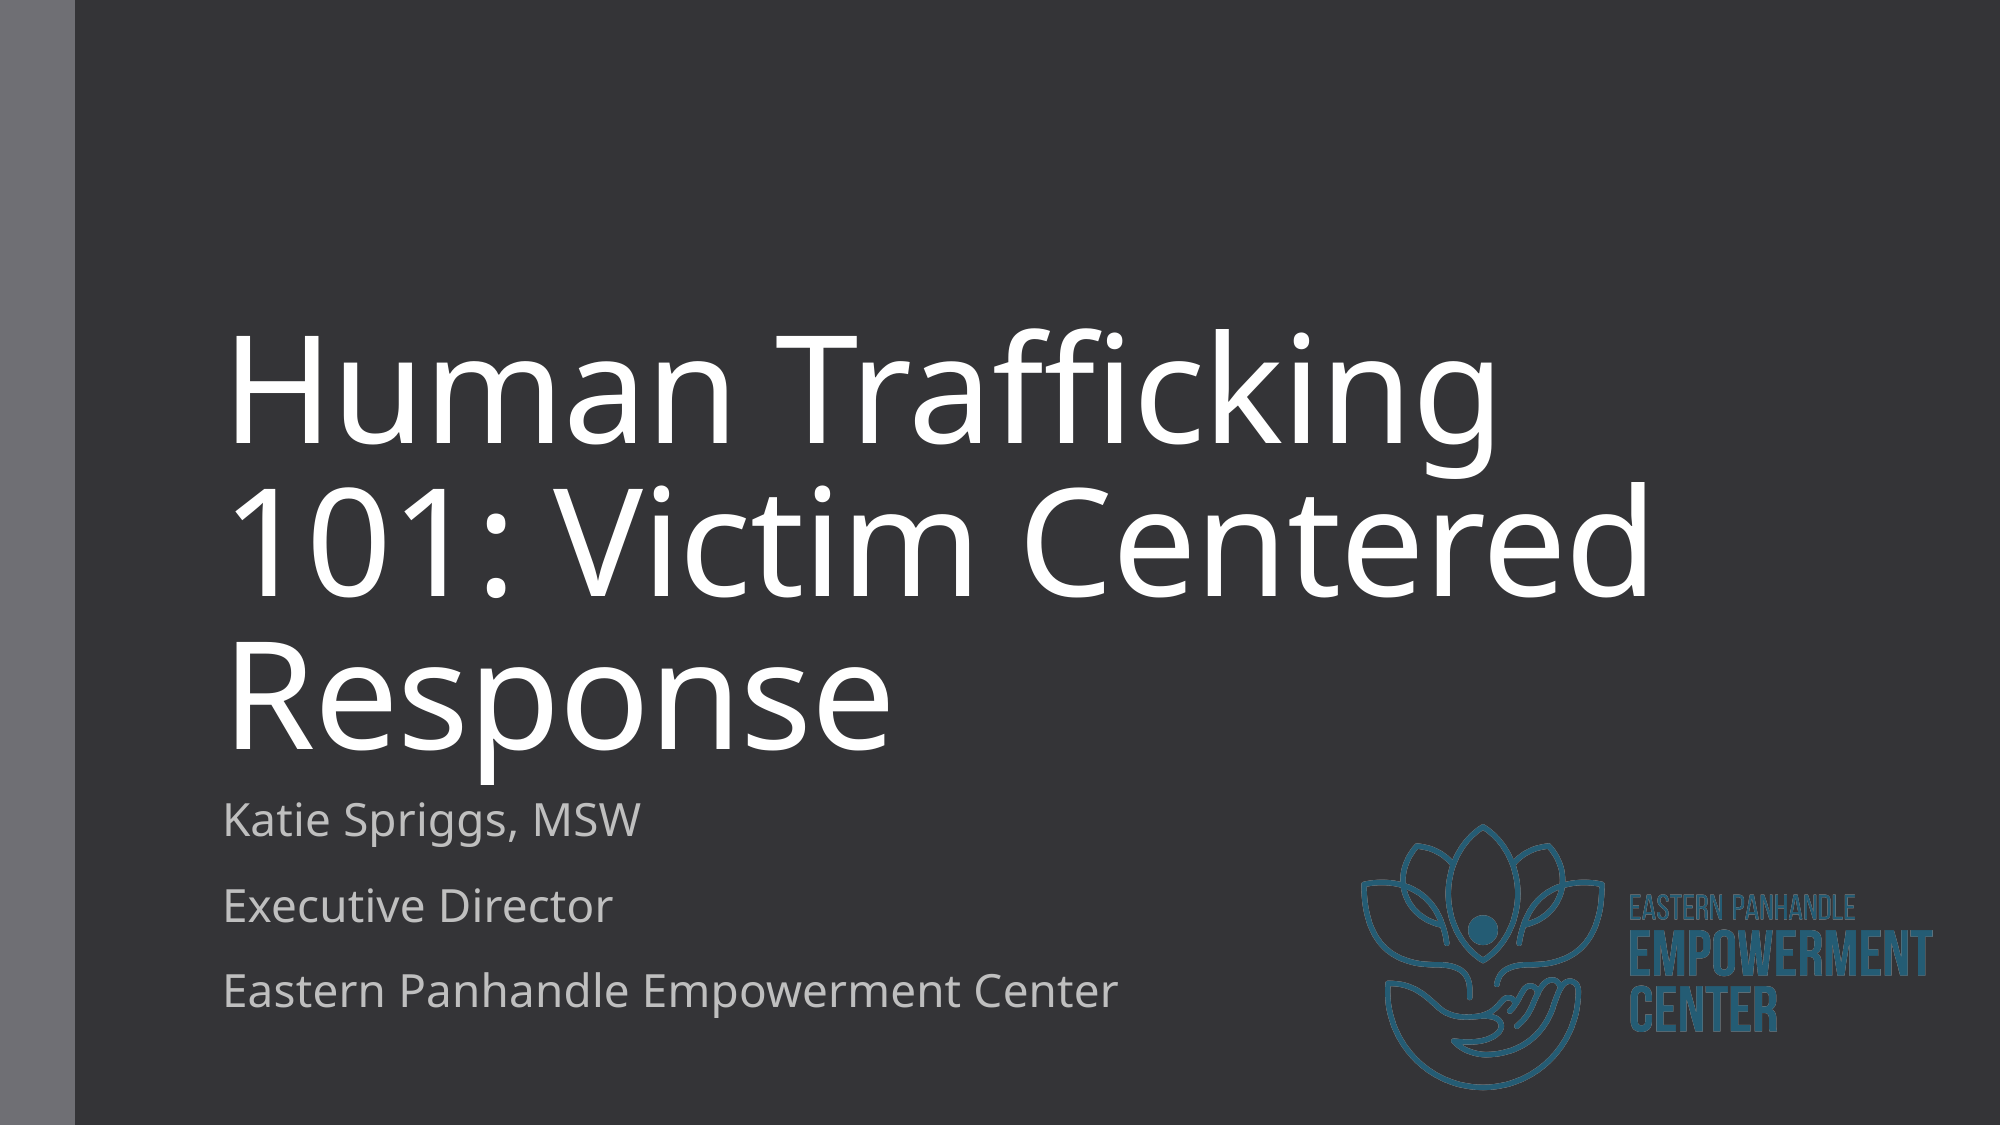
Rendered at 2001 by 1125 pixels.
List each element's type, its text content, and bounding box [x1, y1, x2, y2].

picture [1294, 603, 2000, 1125]
title Human Trafficking 101: Victim Centered Response [206, 124, 1752, 787]
subtitle Katie Spriggs, MSW Executive Director Eastern Panhandle Empowerment Center [206, 787, 1287, 1065]
